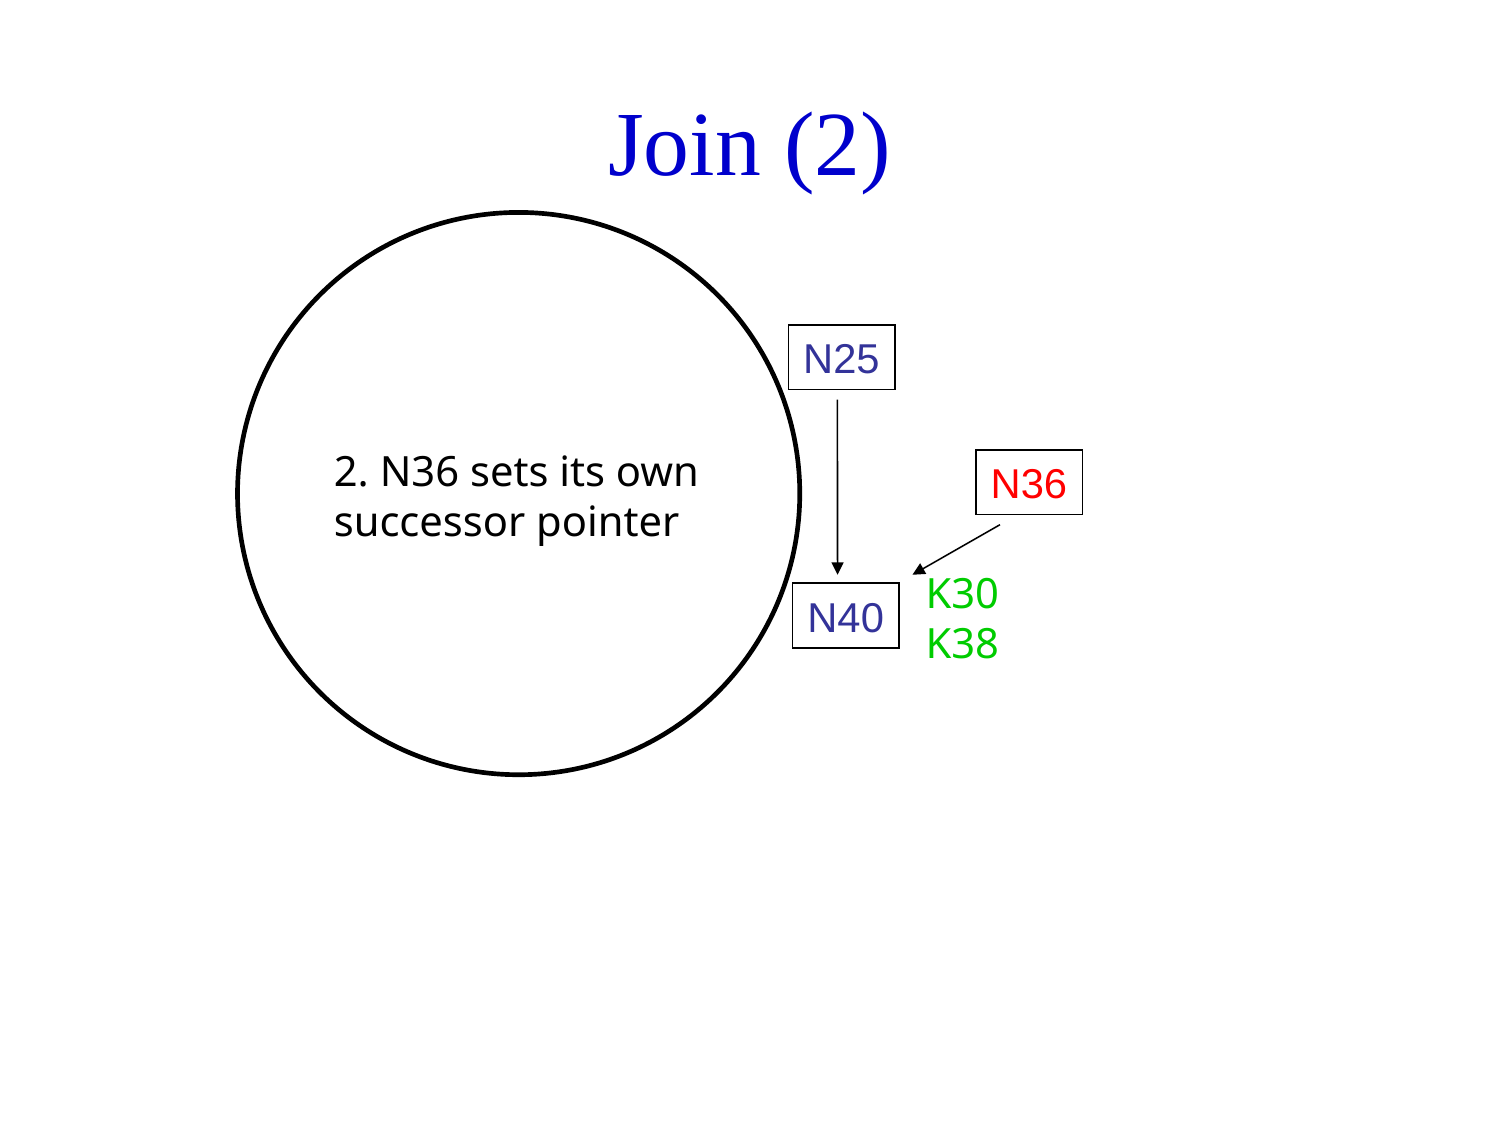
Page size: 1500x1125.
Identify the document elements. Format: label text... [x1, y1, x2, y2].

title Join (2) [74, 44, 1426, 233]
text_box [237, 212, 800, 775]
text_box N25 [788, 324, 895, 390]
text_box 2. N36 sets its own successor pointer [318, 437, 714, 552]
text_box K30 K38 [910, 559, 1015, 675]
text_box N36 [975, 449, 1083, 515]
text_box N40 [792, 583, 899, 648]
text_box [831, 399, 844, 575]
